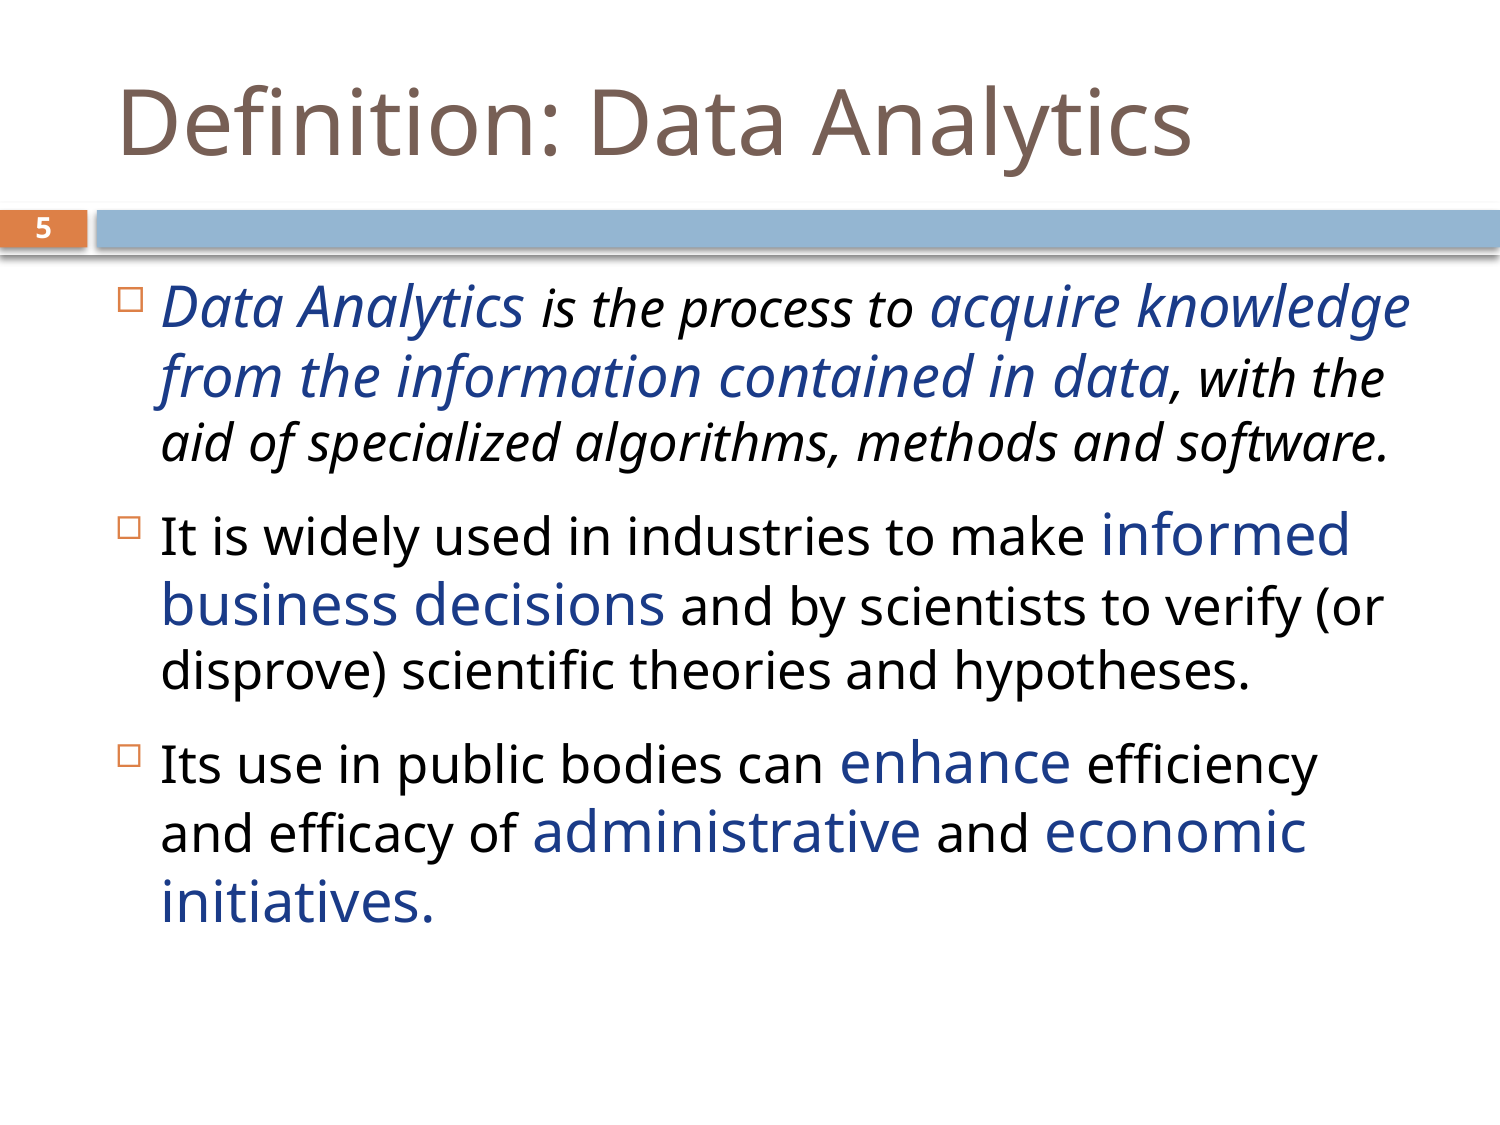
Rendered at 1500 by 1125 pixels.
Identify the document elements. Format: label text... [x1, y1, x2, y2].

title Definition: Data Analytics [100, 37, 1438, 200]
list Data Analytics is the process to acquire knowledge from the information contained in data, with the aid of specialized algorithms, methods and software. It is widely used in industries to make informed business decisions and by scientists to verify (or disprove) scientific theories and hypotheses. Its use in public bodies can enhance efficiency and efficacy of administrative and economic initiatives. [100, 262, 1438, 1000]
slide_number 5 [0, 208, 88, 249]
